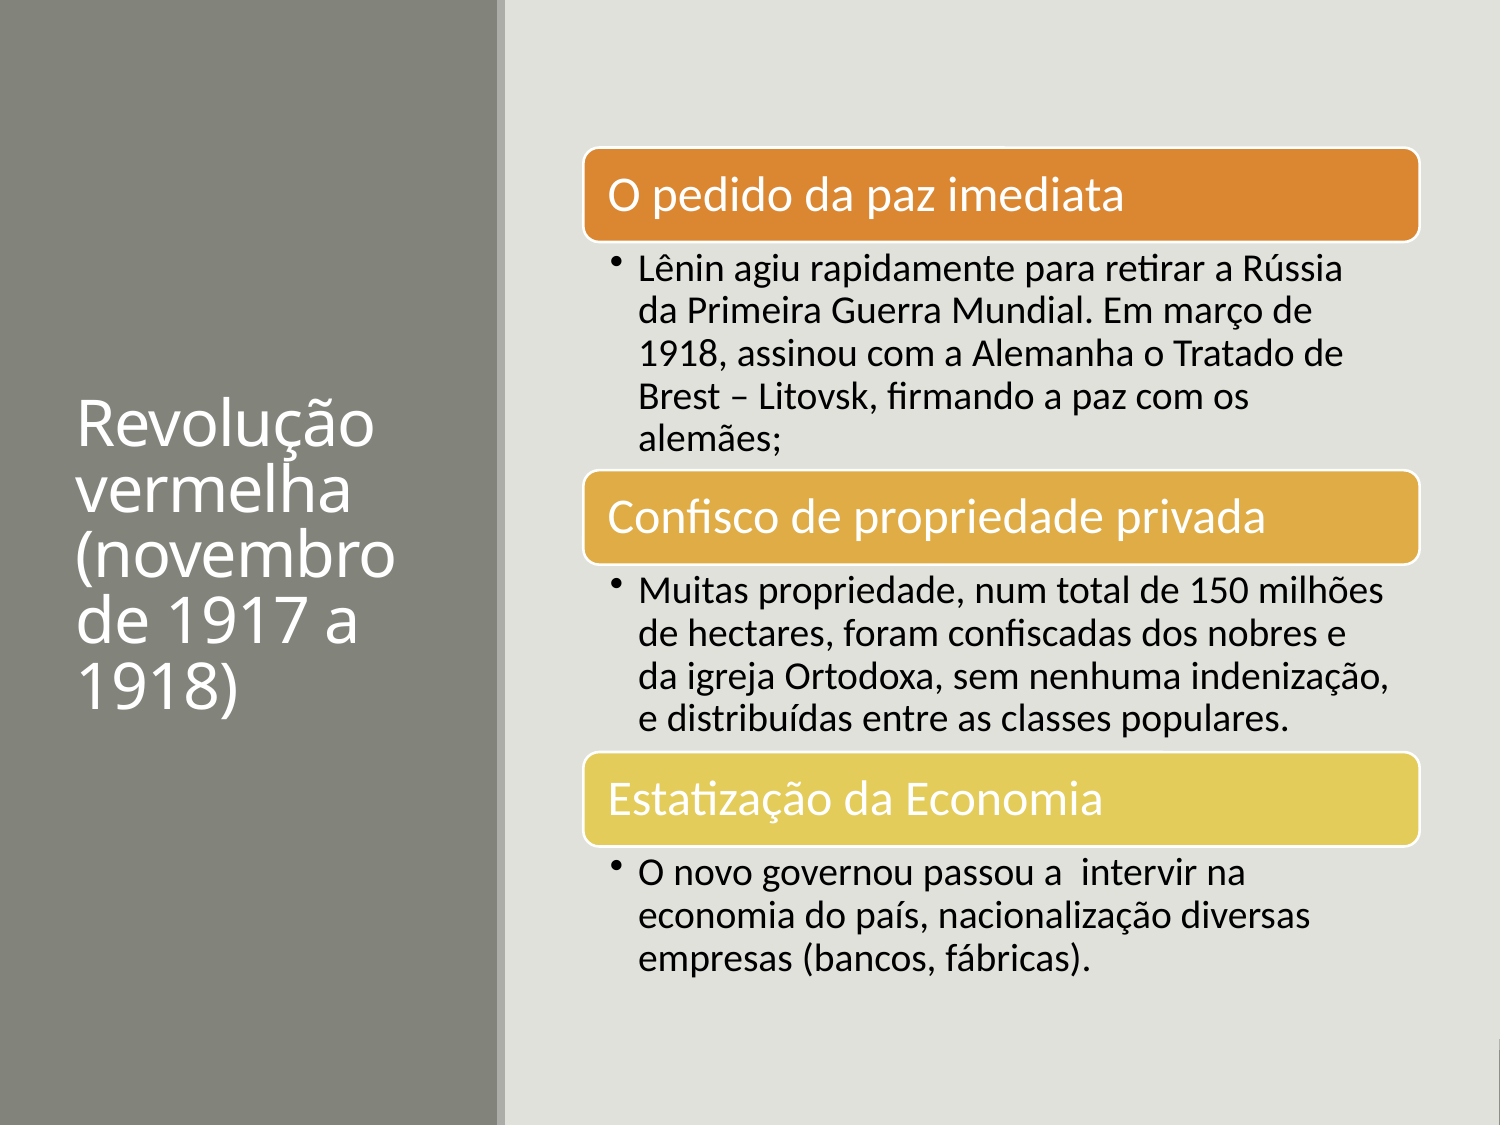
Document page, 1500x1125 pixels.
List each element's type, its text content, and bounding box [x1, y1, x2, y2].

title Revolução vermelha (novembro de 1917 a 1918) [60, 84, 441, 1032]
text_box [506, 0, 1500, 1125]
text_box [0, 0, 496, 1125]
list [582, 104, 1421, 1033]
text_box [496, 0, 506, 1125]
